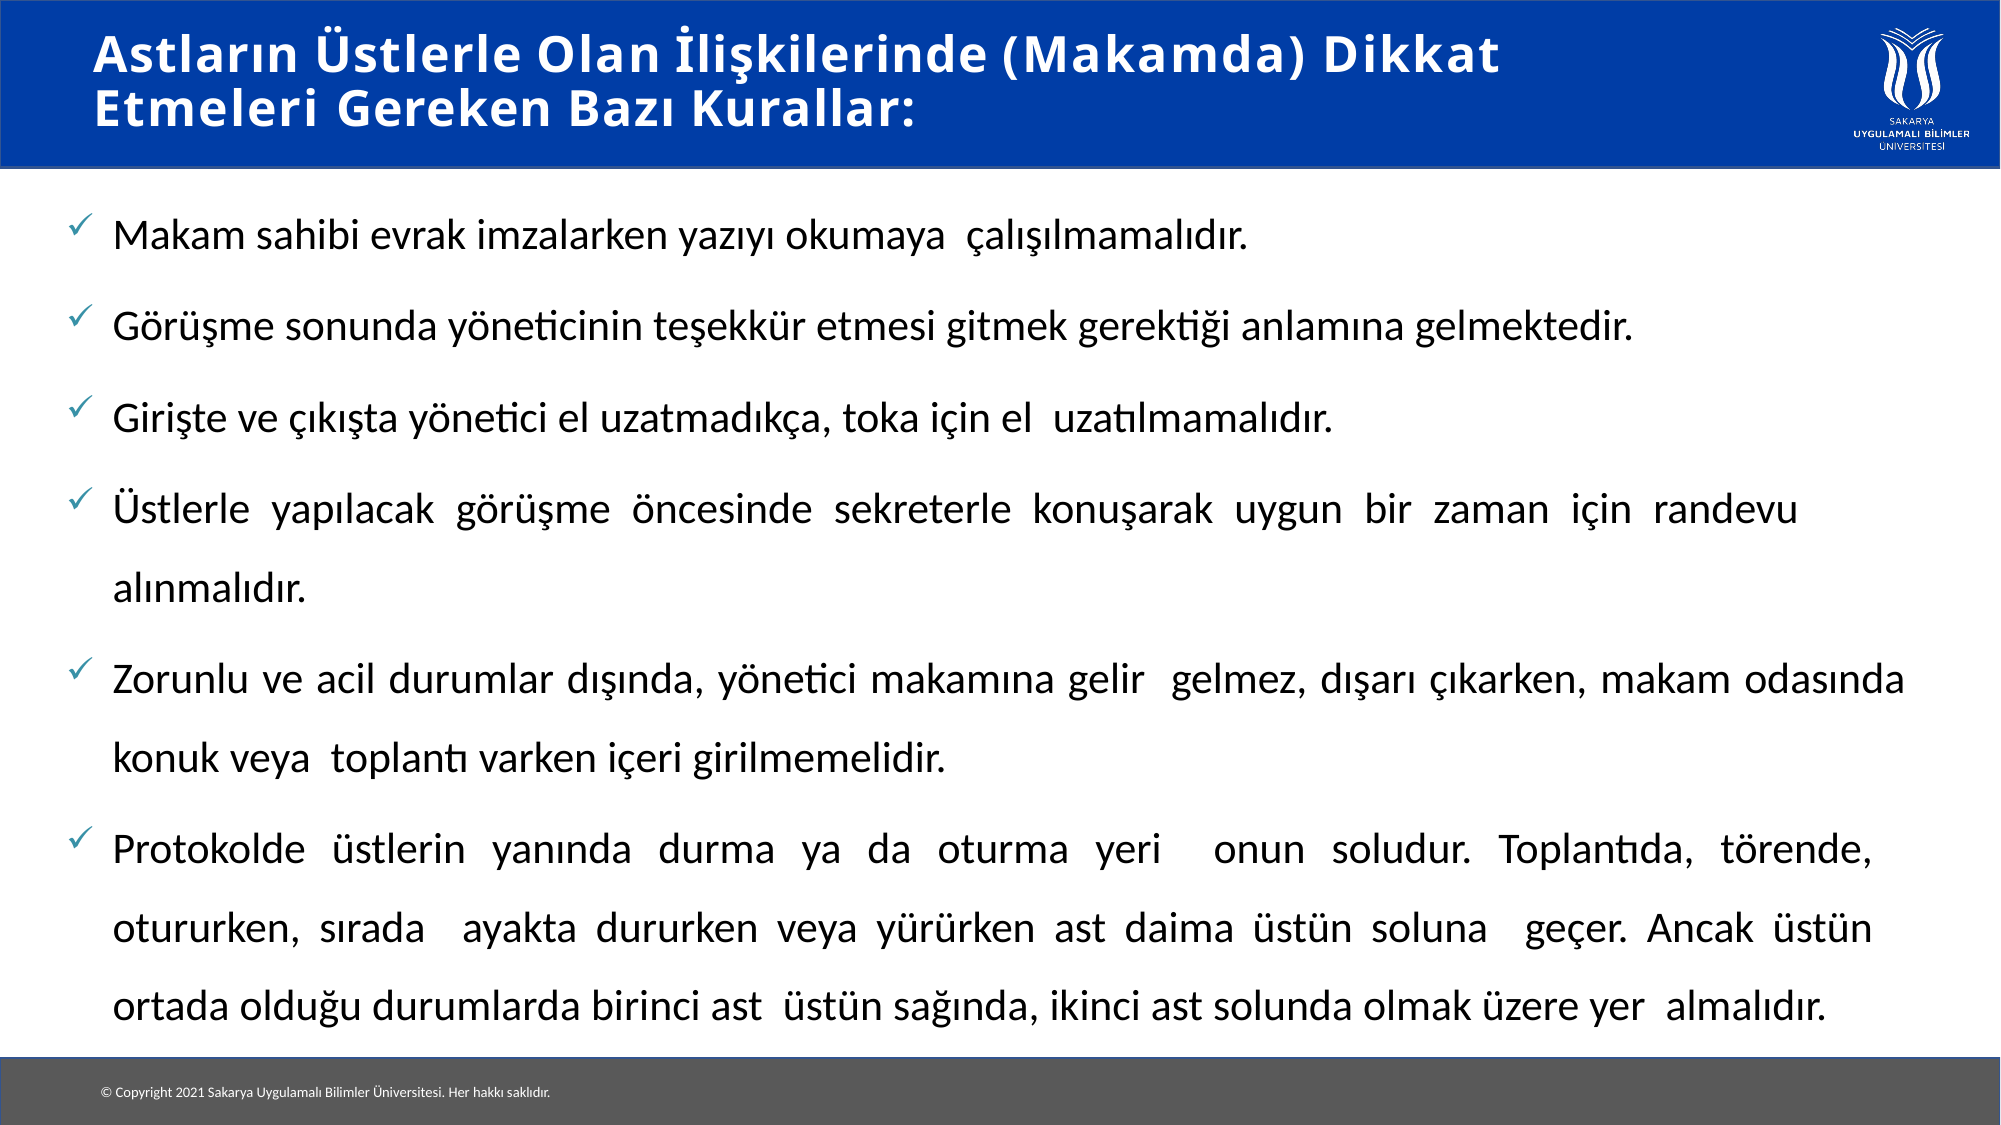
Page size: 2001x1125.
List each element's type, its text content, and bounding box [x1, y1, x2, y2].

title Astların Üstlerle Olan İlişkilerinde (Makamda) Dikkat Etmeleri Gereken Bazı Kurallar: [78, 29, 1734, 139]
text_box Makam sahibi evrak imzalarken yazıyı okumaya çalışılmamalıdır. Görüşme sonunda yöneticinin teşekkür etmesi gitmek gerektiği anlamına gelmektedir. Girişte ve çıkışta yönetici el uzatmadıkça, toka için el uzatılmamalıdır. Üstlerle yapılacak görüşme öncesinde sekreterle konuşarak uygun bir zaman için randevu alınmalıdır. Zorunlu ve acil durumlar dışında, yönetici makamına gelir gelmez, dışarı çıkarken, makam odasında konuk veya toplantı varken içeri girilmemelidir. Protokolde üstlerin yanında durma ya da oturma yeri onun soludur. Toplantıda, törende, otururken, sırada ayakta dururken veya yürürken ast daima üstün soluna geçer. Ancak üstün ortada olduğu durumlarda birinci ast üstün sağında, ikinci ast solunda olmak üzere yer almalıdır. [49, 172, 1923, 1037]
